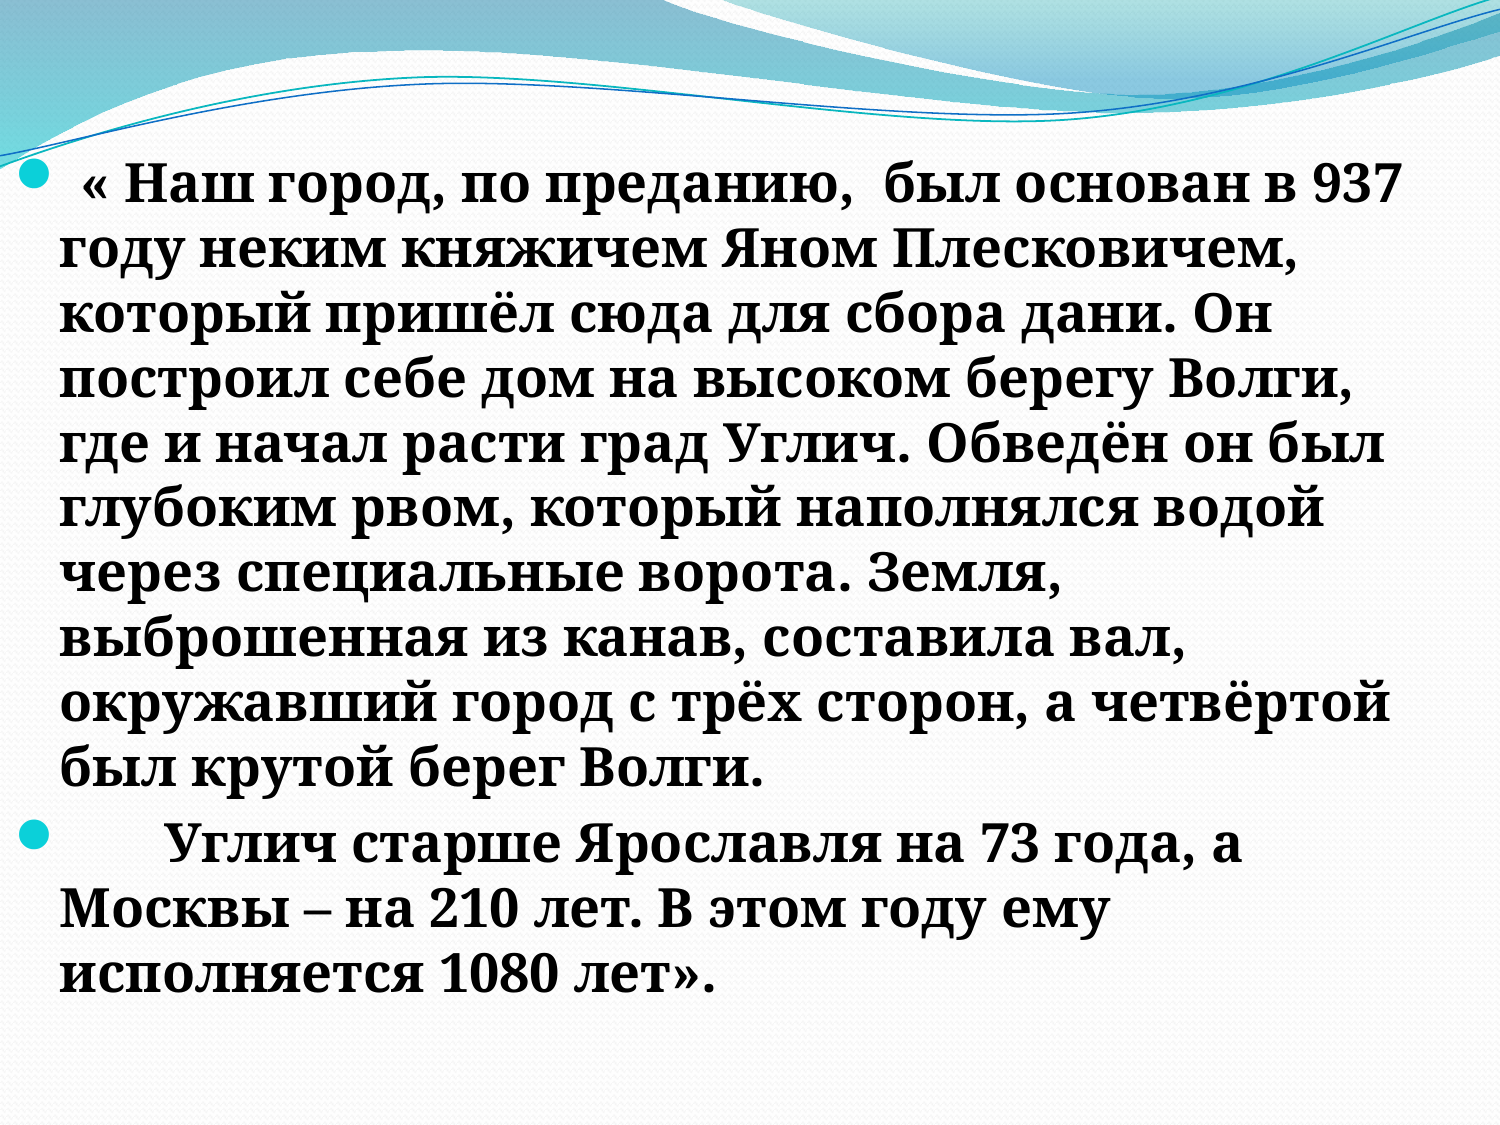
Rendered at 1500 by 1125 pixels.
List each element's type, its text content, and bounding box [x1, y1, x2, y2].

list « Наш город, по преданию, был основан в 937 году неким княжичем Яном Плесковичем, который пришёл сюда для сбора дани. Он построил себе дом на высоком берегу Волги, где и начал расти град Углич. Обведён он был глубоким рвом, который наполнялся водой через специальные ворота. Земля, выброшенная из канав, составила вал, окружавший город с трёх сторон, а четвёртой был крутой берег Волги. Углич старше Ярославля на 73 года, а Москвы – на 210 лет. В этом году ему исполняется 1080 лет». [0, 140, 1449, 1125]
